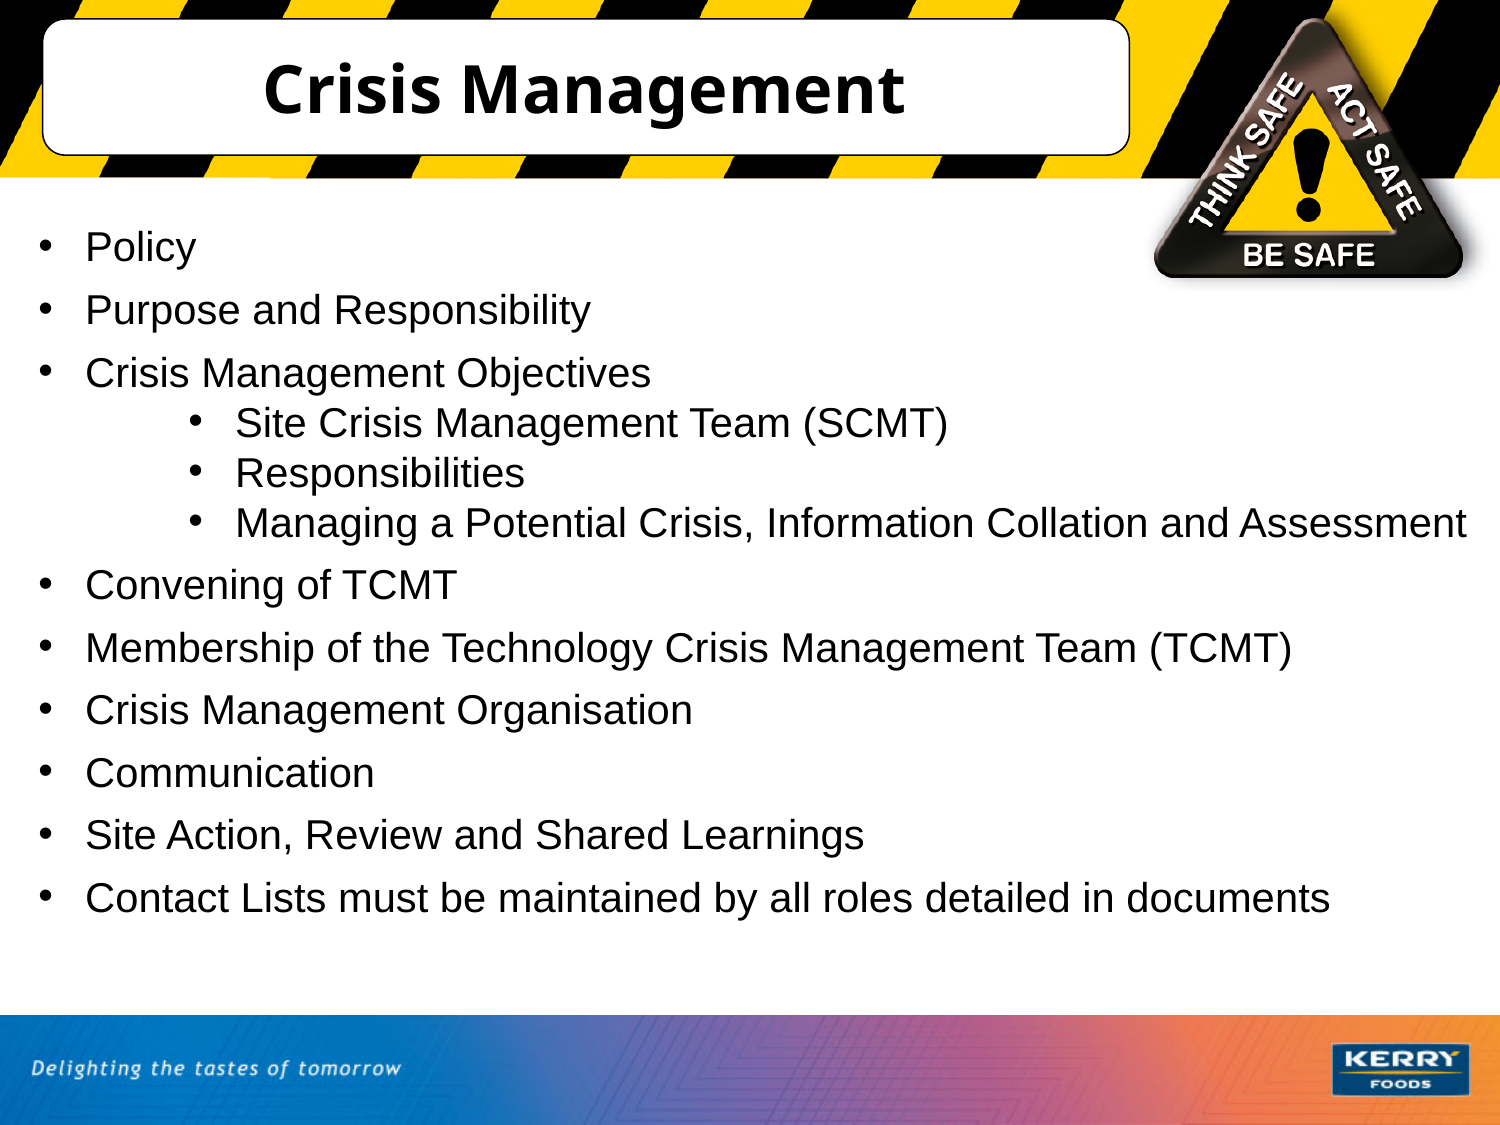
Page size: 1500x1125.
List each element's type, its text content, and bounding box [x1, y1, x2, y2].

text_box Crisis Management [64, 32, 1105, 141]
text_box Policy Purpose and Responsibility Crisis Management Objectives Site Crisis Management Team (SCMT) Responsibilities Managing a Potential Crisis, Information Collation and Assessment Convening of TCMT Membership of the Technology Crisis Management Team (TCMT) Crisis Management Organisation Communication Site Action, Review and Shared Learnings Contact Lists must be maintained by all roles detailed in documents [23, 212, 1483, 928]
picture [0, 0, 1500, 291]
picture [0, 1015, 1500, 1125]
